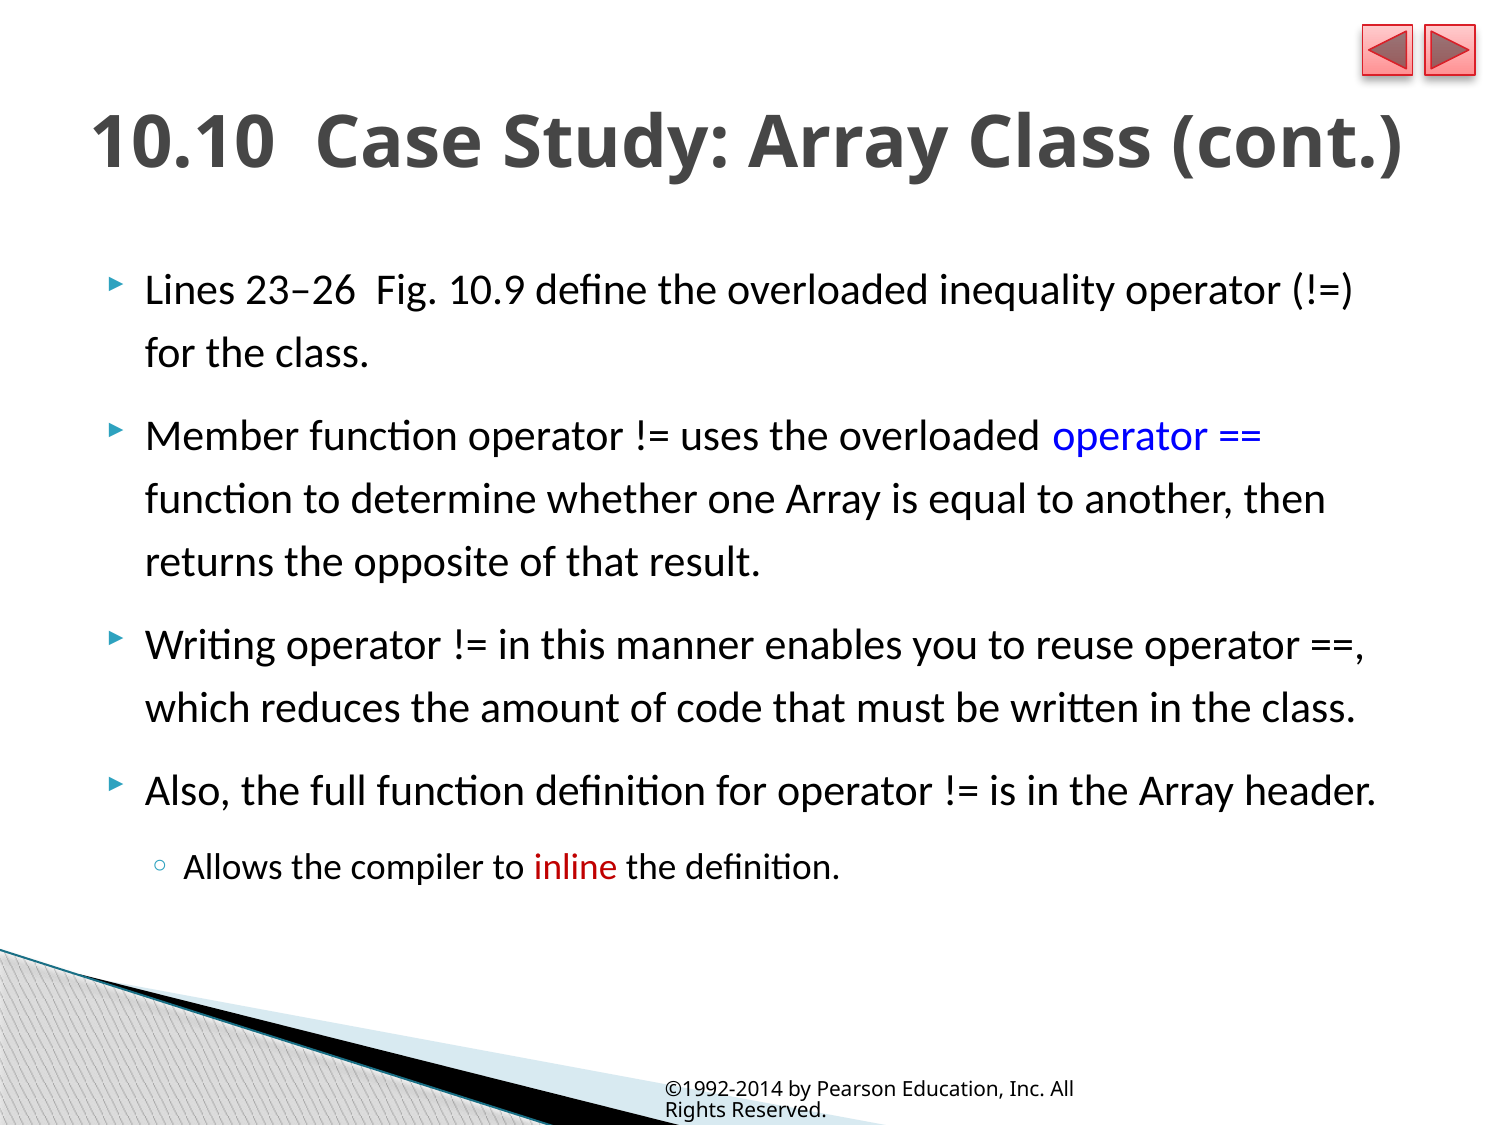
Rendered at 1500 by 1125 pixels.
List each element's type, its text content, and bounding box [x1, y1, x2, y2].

list Lines 23–26 Fig. 10.9 define the overloaded inequality operator (!=) for the class. Member function operator != uses the overloaded operator == function to determine whether one Array is equal to another, then returns the opposite of that result. Writing operator != in this manner enables you to reuse operator ==, which reduces the amount of code that must be written in the class. Also, the full function definition for operator != is in the Array header. Allows the compiler to inline the definition. [75, 242, 1425, 986]
footer ©1992-2014 by Pearson Education, Inc. All Rights Reserved. [650, 1051, 1105, 1112]
title 10.10 Case Study: Array Class (cont.) [75, 45, 1425, 233]
